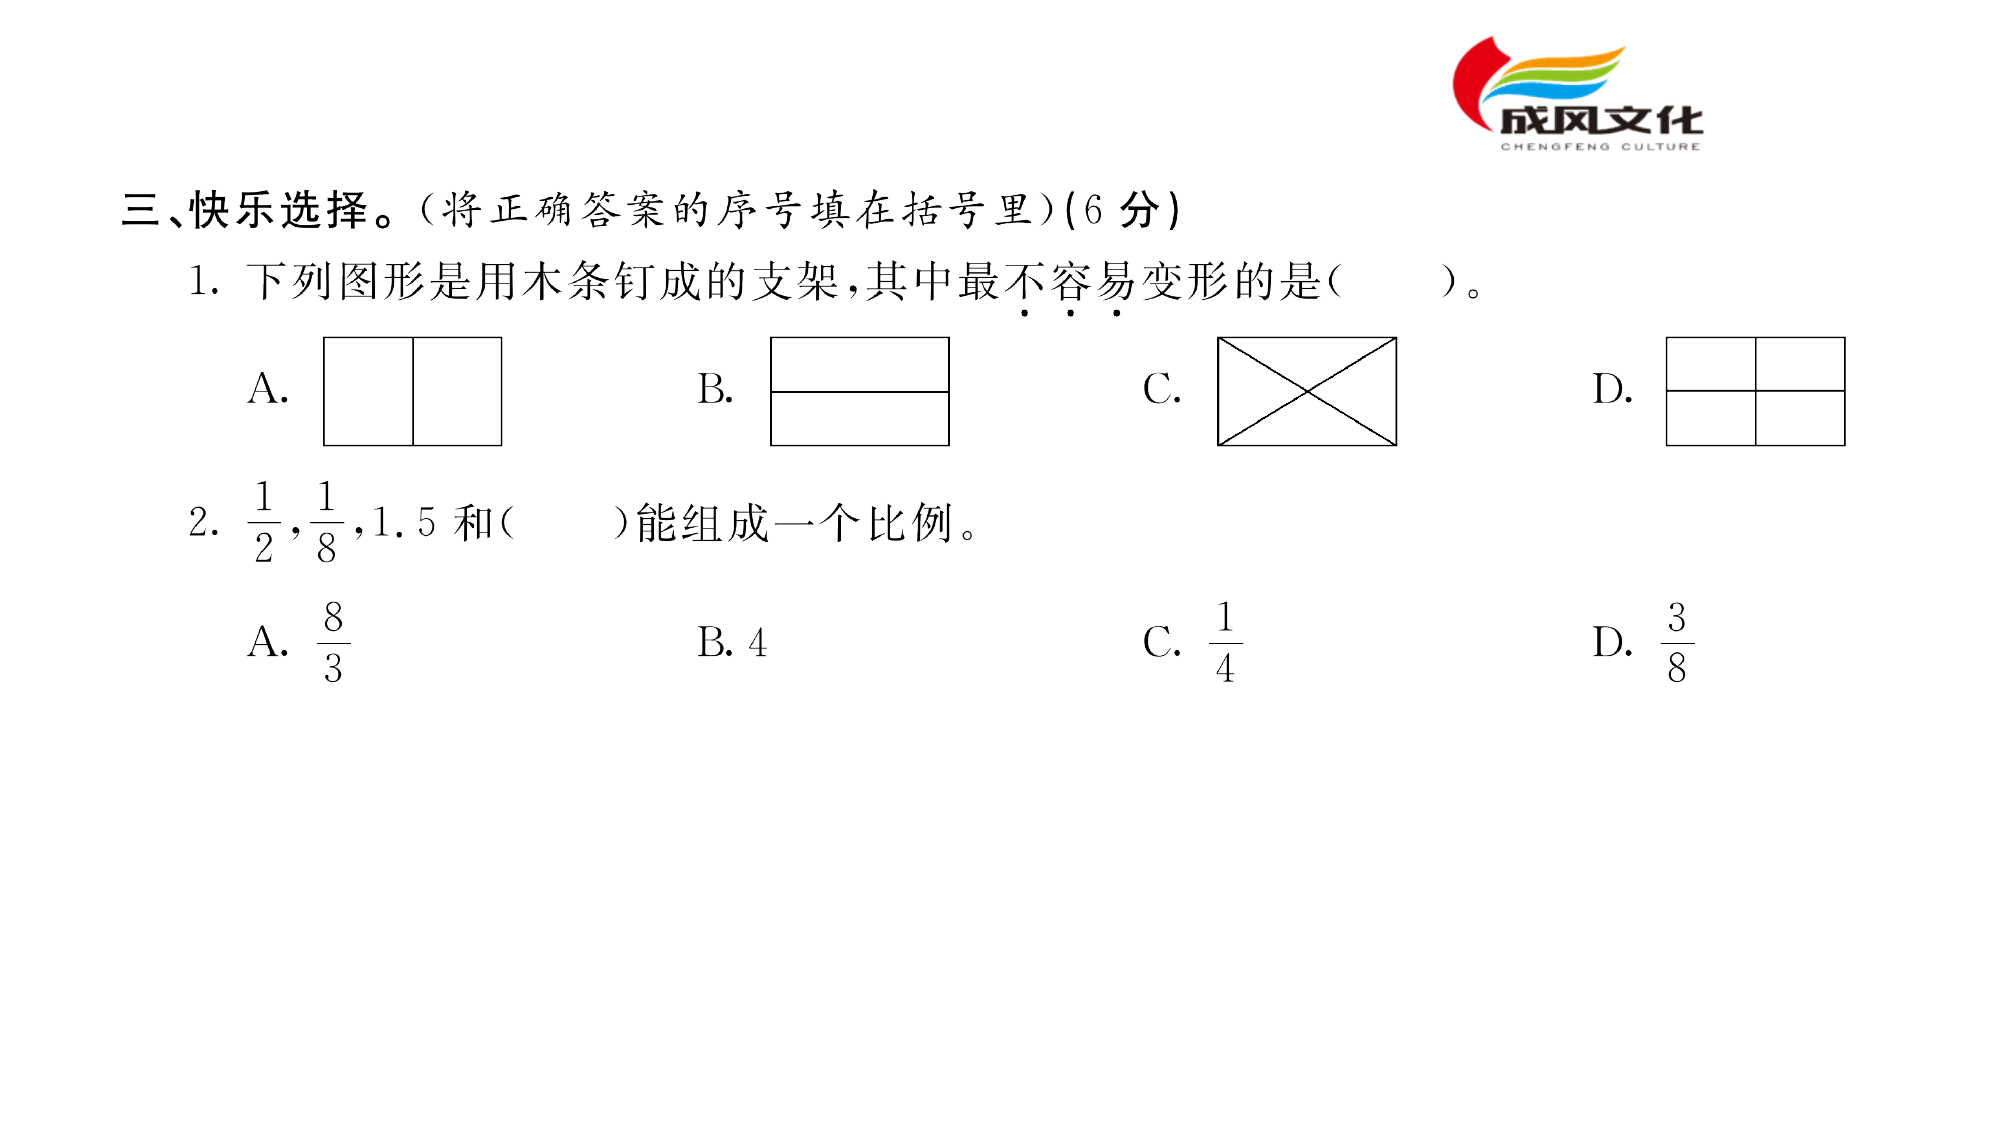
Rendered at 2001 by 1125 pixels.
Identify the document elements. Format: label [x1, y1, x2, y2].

picture [118, 30, 2000, 716]
